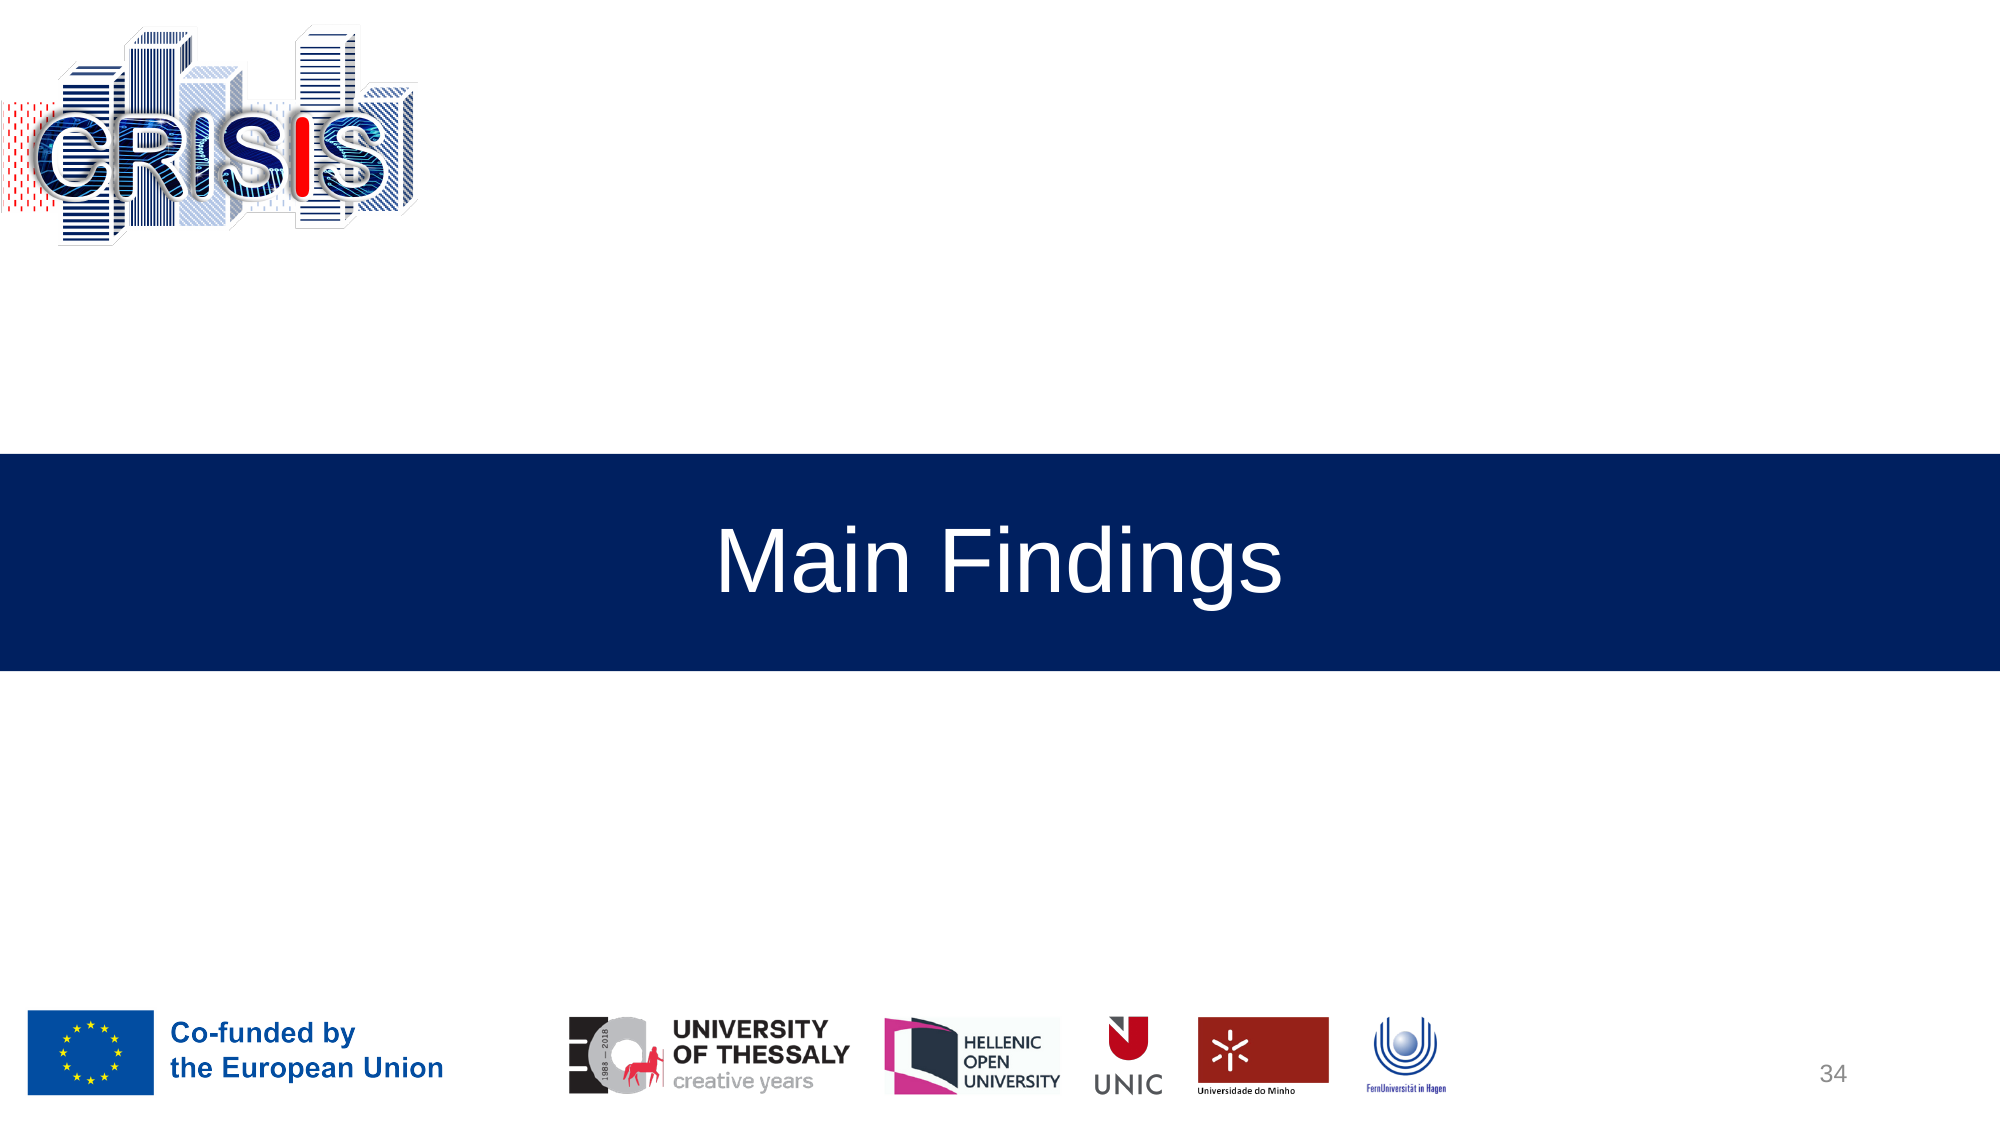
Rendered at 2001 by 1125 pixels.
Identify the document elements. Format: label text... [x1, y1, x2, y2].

picture [0, 24, 418, 246]
picture [553, 1005, 1334, 1101]
slide_number 34 [1705, 1042, 1863, 1103]
title Main Findings [0, 453, 2000, 672]
picture [22, 1005, 475, 1101]
picture [1365, 1015, 1447, 1097]
